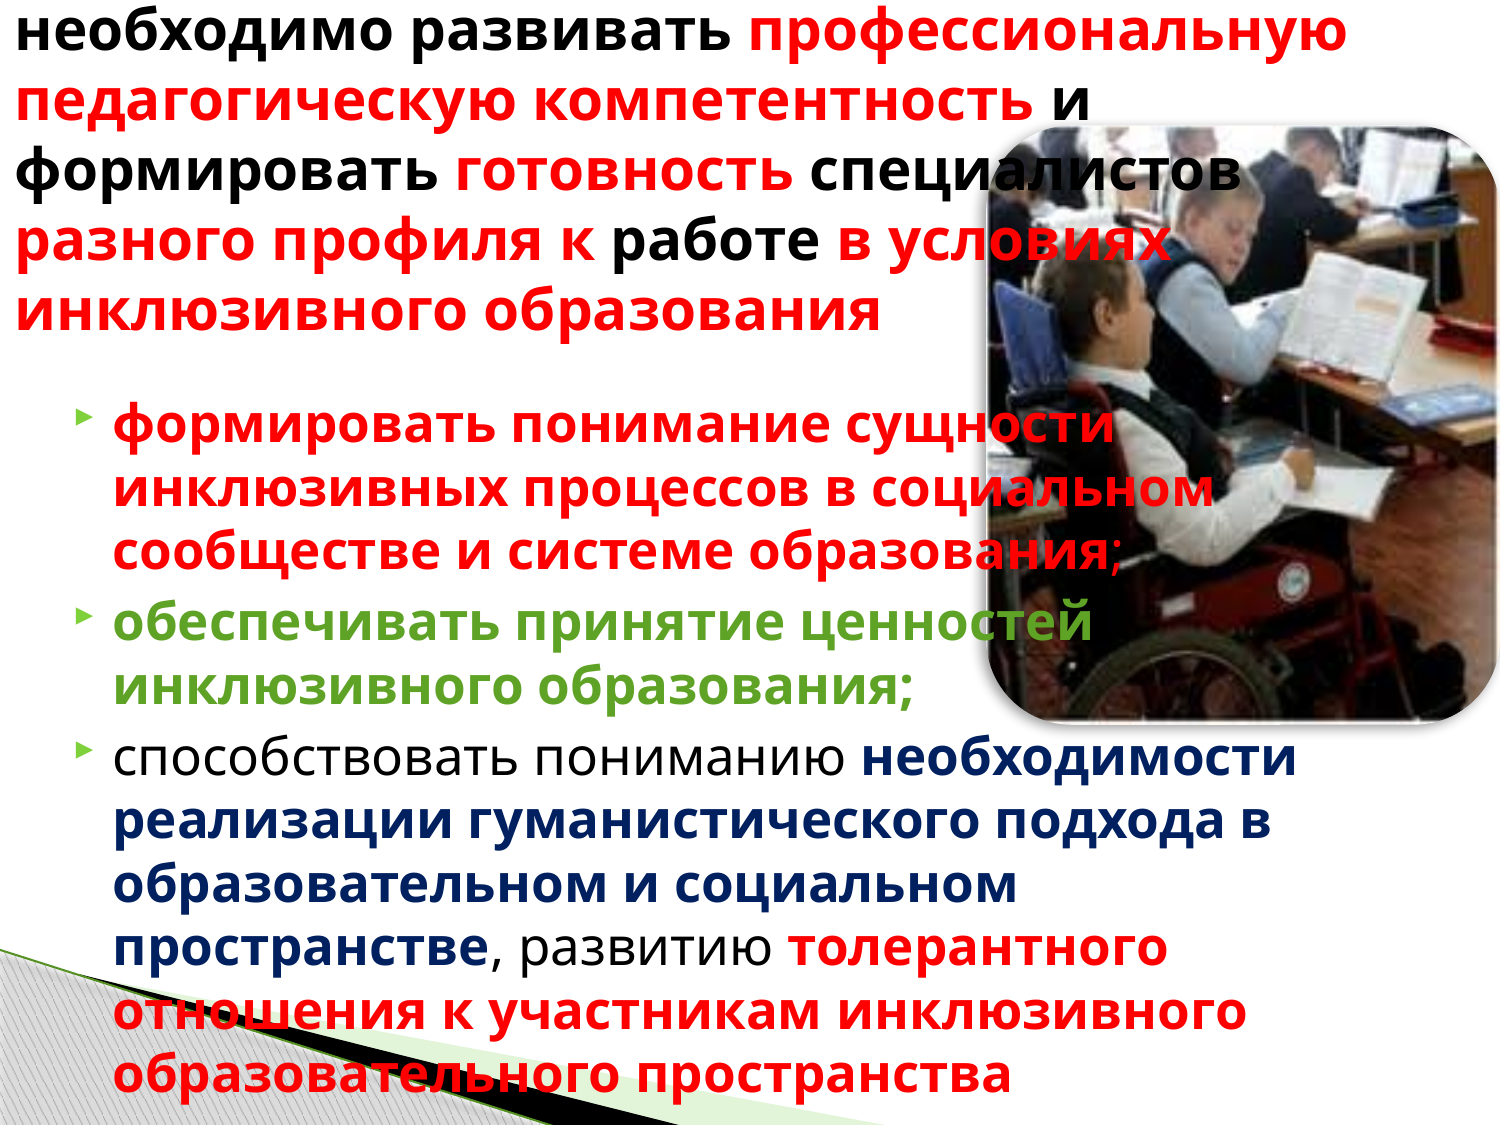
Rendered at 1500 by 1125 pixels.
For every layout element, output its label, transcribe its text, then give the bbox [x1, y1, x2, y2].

picture [985, 125, 1500, 725]
list формировать понимание сущности инклюзивных процессов в социальном сообществе и системе образования; обеспечивать принятие ценностей инклюзивного образования; способствовать пониманию необходимости реализации гуманистического подхода в образовательном и социальном пространстве, развитию толерантного отношения к участникам инклюзивного образовательного пространства [41, 382, 1392, 1125]
title необходимо развивать профессиональную педагогическую компетентность и формировать готовность специалистов разного профиля к работе в условиях инклюзивного образования [0, 30, 1463, 374]
